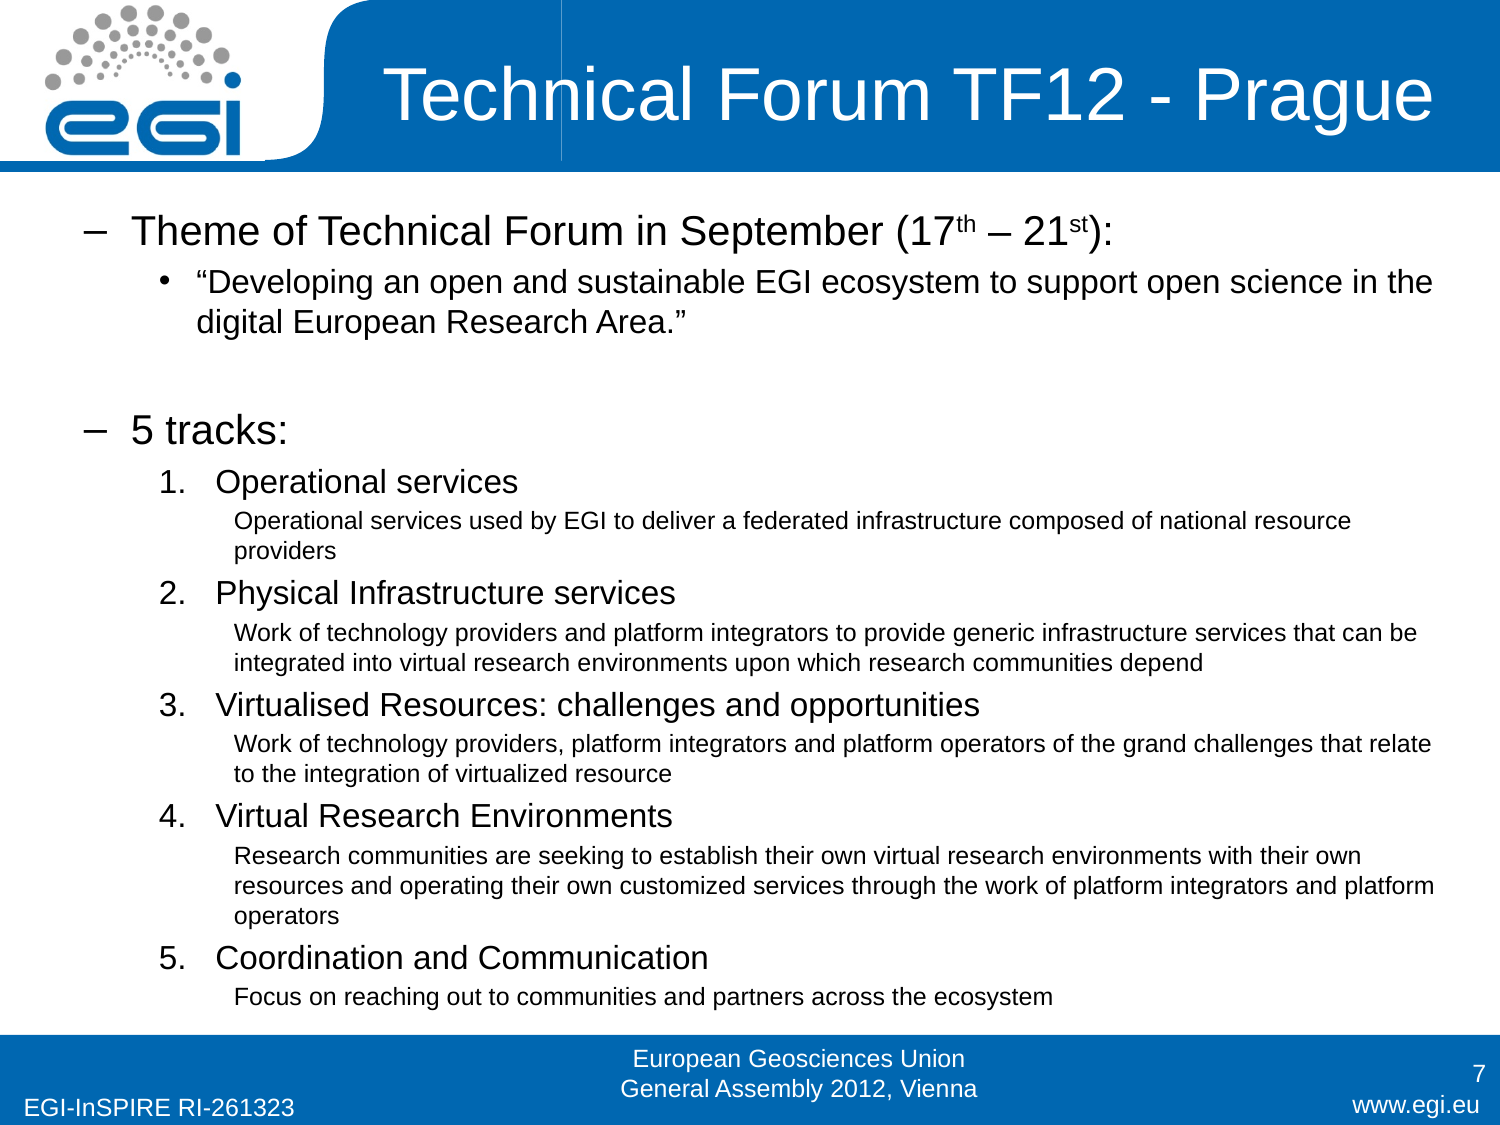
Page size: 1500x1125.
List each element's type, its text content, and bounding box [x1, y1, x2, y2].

list Theme of Technical Forum in September (17th – 21st): “Developing an open and sustainable EGI ecosystem to support open science in the digital European Research Area.” 5 tracks: Operational services Operational services used by EGI to deliver a federated infrastructure composed of national resource providers Physical Infrastructure services Work of technology providers and platform integrators to provide generic infrastructure services that can be integrated into virtual research environments upon which research communities depend Virtualised Resources: challenges and opportunities Work of technology providers, platform integrators and platform operators of the grand challenges that relate to the integration of virtualized resource Virtual Research Environments Research communities are seeking to establish their own virtual research environments with their own resources and operating their own customized services through the work of platform integrators and platform operators Coordination and Communication Focus on reaching out to communities and partners across the ecosystem [0, 196, 1477, 976]
slide_number 7 [1151, 1042, 1500, 1103]
title Technical Forum TF12 - Prague [348, 19, 1471, 161]
picture [0, 0, 265, 161]
